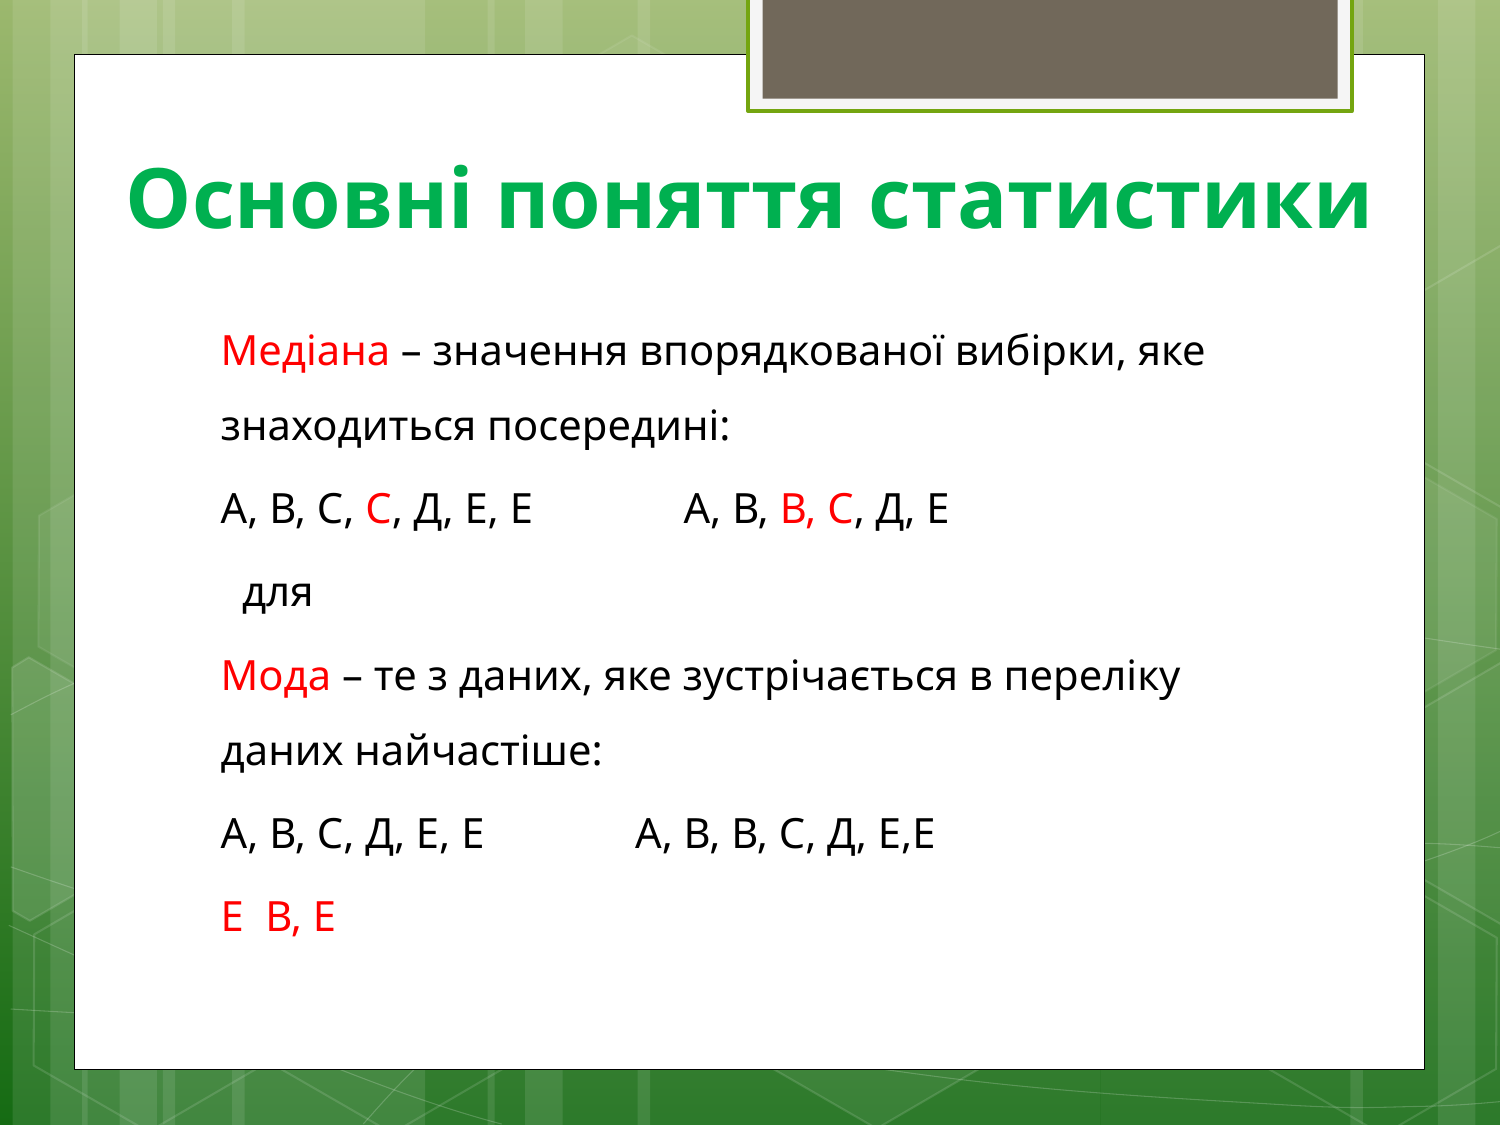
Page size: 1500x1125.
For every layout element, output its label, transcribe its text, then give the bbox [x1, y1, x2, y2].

text_box Основні поняття статистики [110, 137, 1390, 253]
